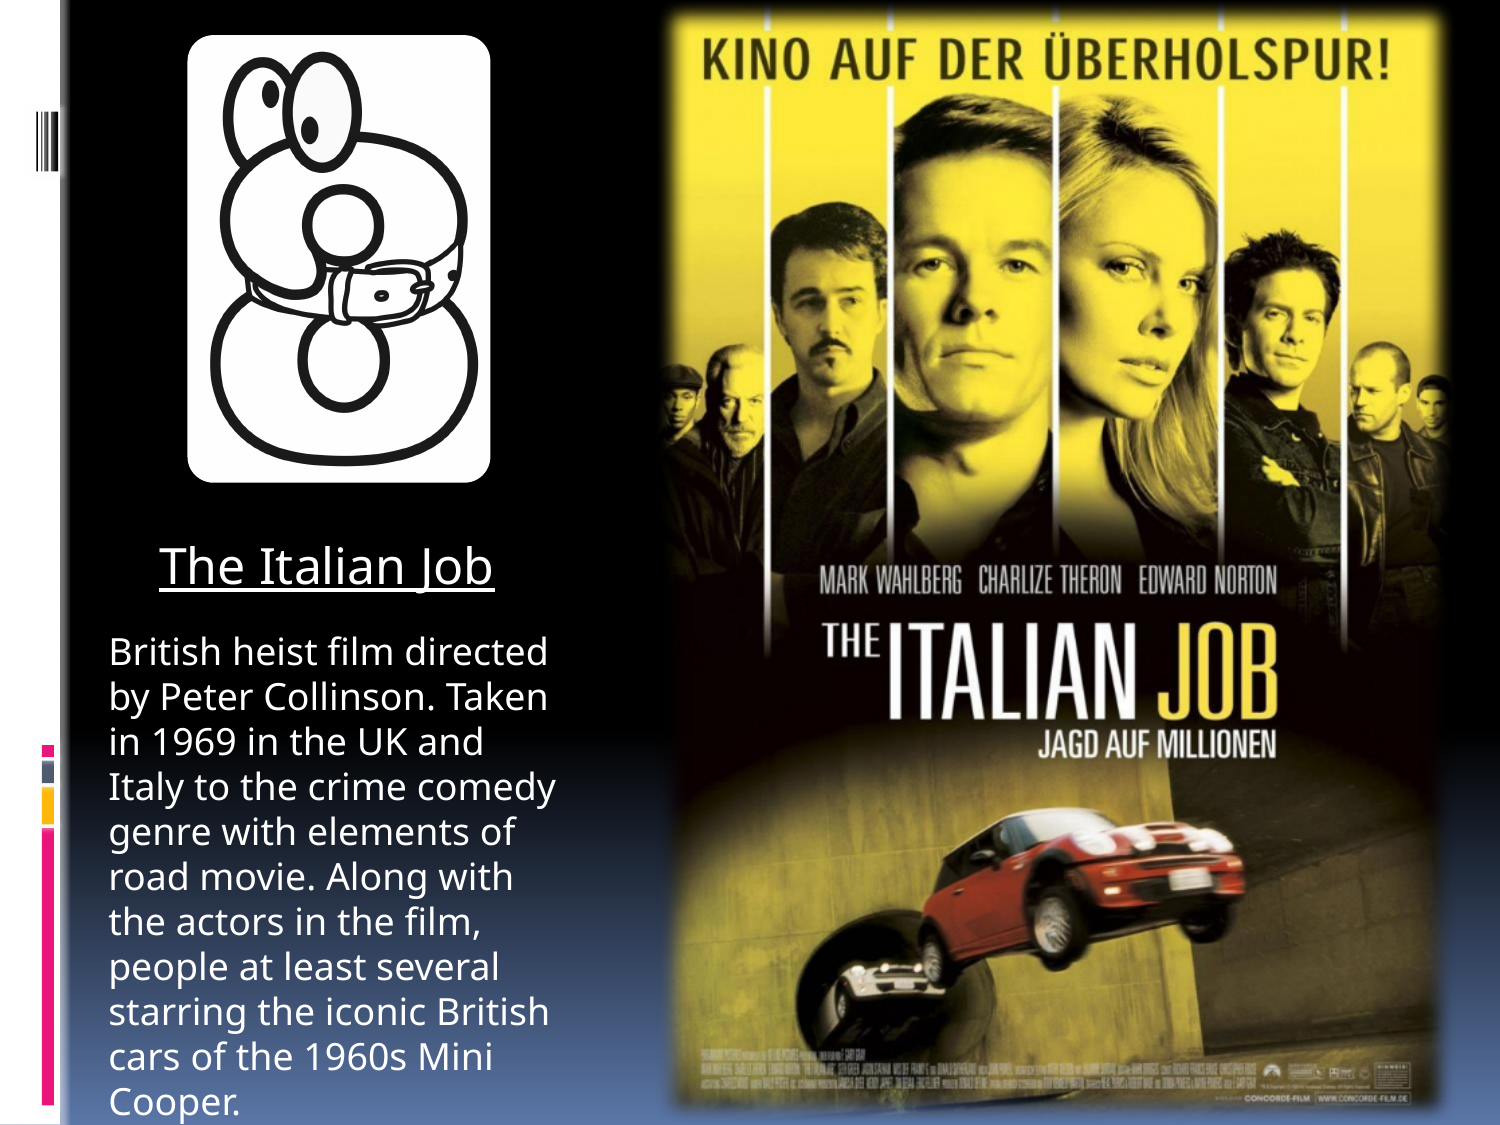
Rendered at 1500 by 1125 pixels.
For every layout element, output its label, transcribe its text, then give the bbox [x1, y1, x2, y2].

picture [187, 34, 491, 484]
picture [655, 0, 1456, 1125]
text_box British heist film directed by Peter Collinson. Taken in 1969 in the UK and Italy to the crime comedy genre with elements of road movie. Along with the actors in the film, people at least several starring the iconic British cars of the 1960s Mini Cooper. [93, 621, 575, 1125]
text_box The Italian Job [134, 527, 510, 603]
